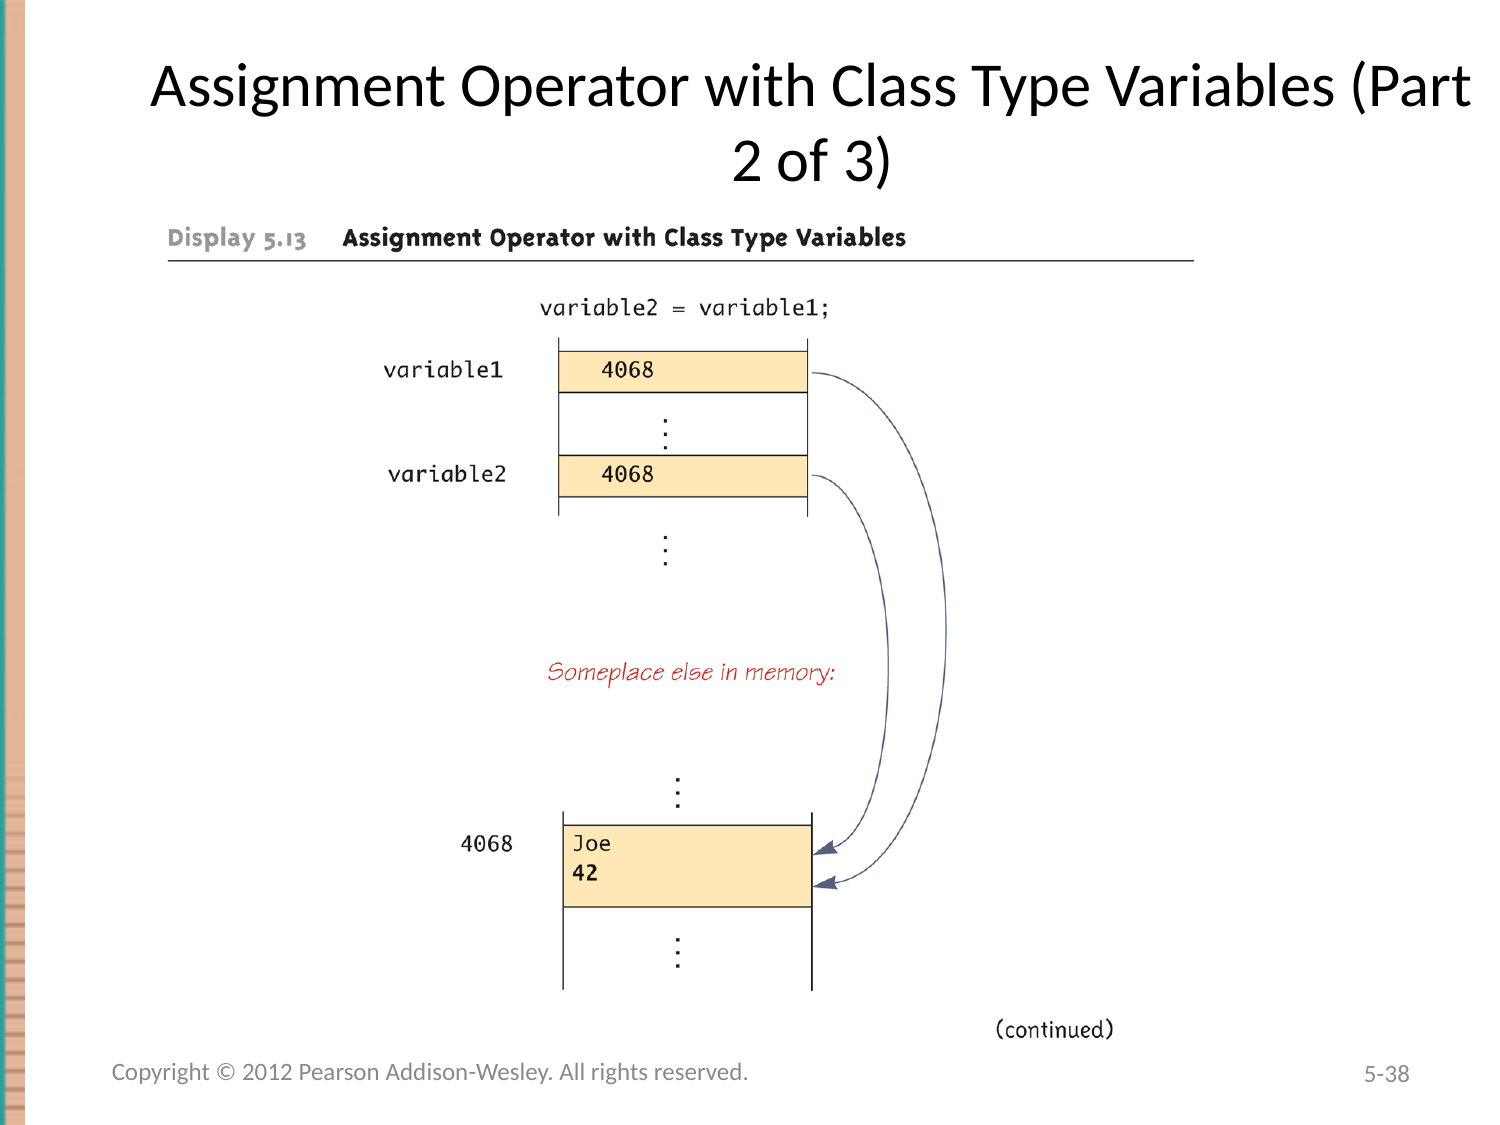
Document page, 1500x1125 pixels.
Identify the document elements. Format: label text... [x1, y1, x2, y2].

slide_number 5-38 [1074, 1042, 1425, 1103]
picture [140, 220, 1219, 1043]
footer Copyright © 2012 Pearson Addison-Wesley. All rights reserved. [75, 1040, 788, 1100]
picture [0, 0, 25, 1125]
title Assignment Operator with Class Type Variables (Part 2 of 3) [124, 24, 1500, 213]
